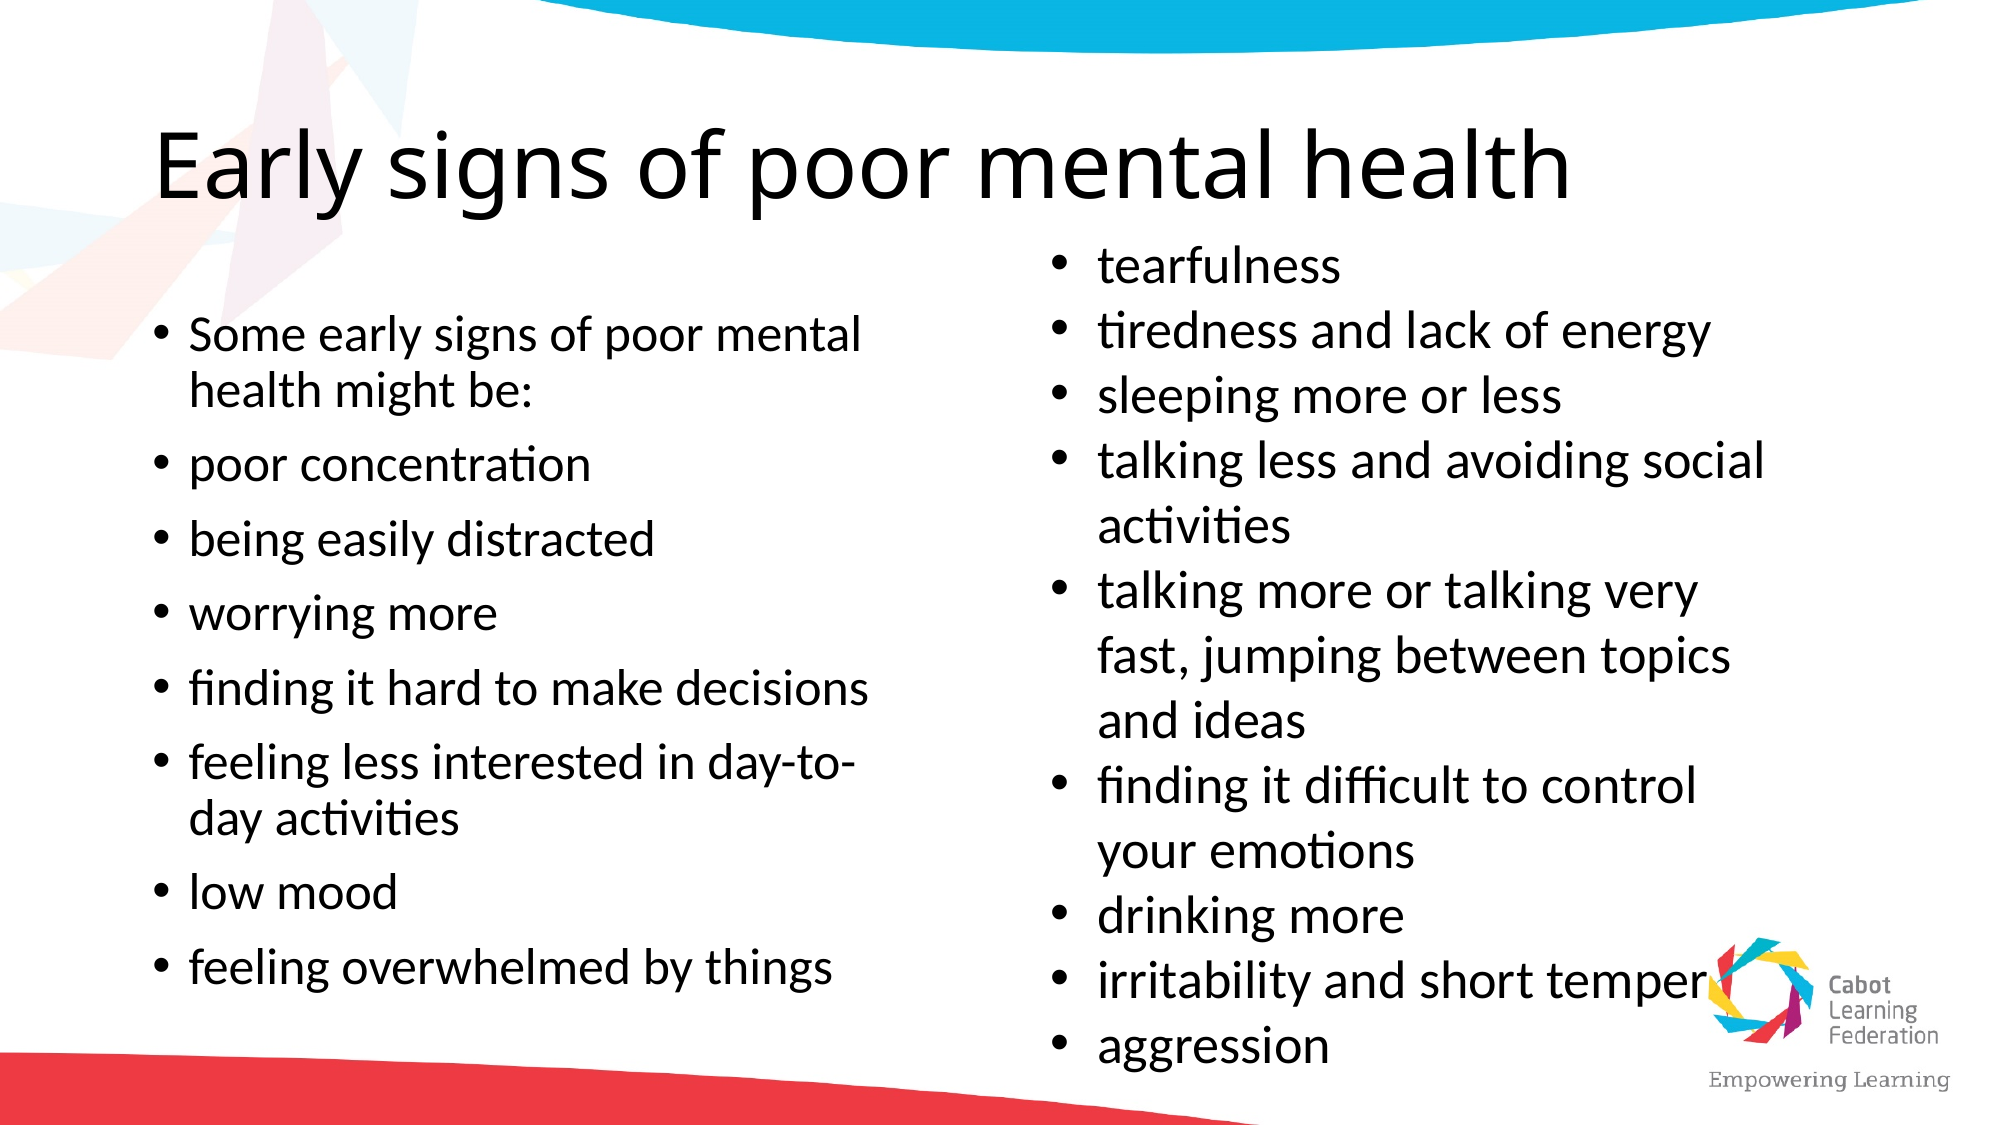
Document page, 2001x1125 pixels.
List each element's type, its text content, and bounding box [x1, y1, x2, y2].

picture [0, 0, 2000, 1125]
list Some early signs of poor mental health might be: poor concentration being easily distracted worrying more finding it hard to make decisions feeling less interested in day-to-day activities low mood feeling overwhelmed by things [137, 299, 922, 1014]
text_box tearfulness tiredness and lack of energy sleeping more or less talking less and avoiding social activities talking more or talking very fast, jumping between topics and ideas finding it difficult to control your emotions drinking more irritability and short temper aggression [1035, 222, 1820, 1082]
title Early signs of poor mental health [137, 59, 1863, 278]
